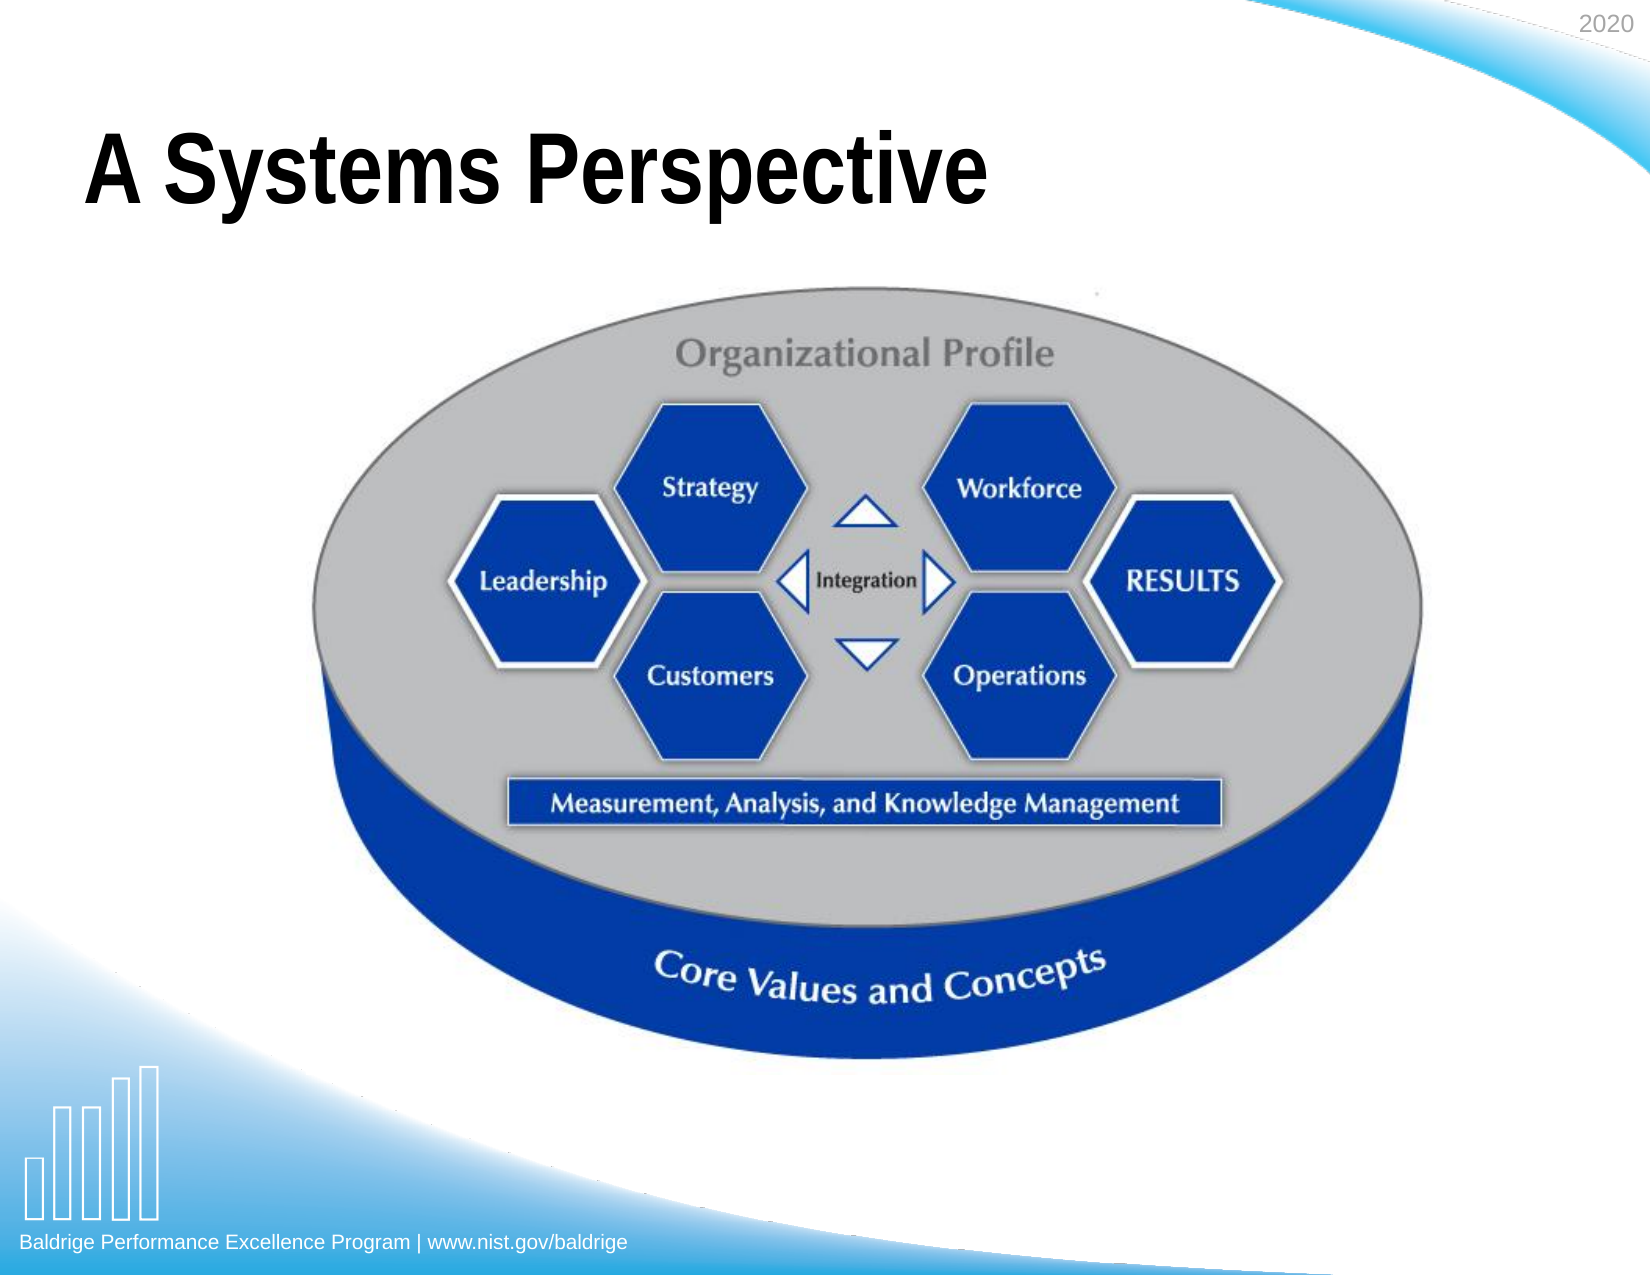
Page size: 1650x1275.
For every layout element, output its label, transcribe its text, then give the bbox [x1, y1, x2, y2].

picture [306, 274, 1436, 1076]
title A Systems Perspective [68, 68, 1377, 275]
